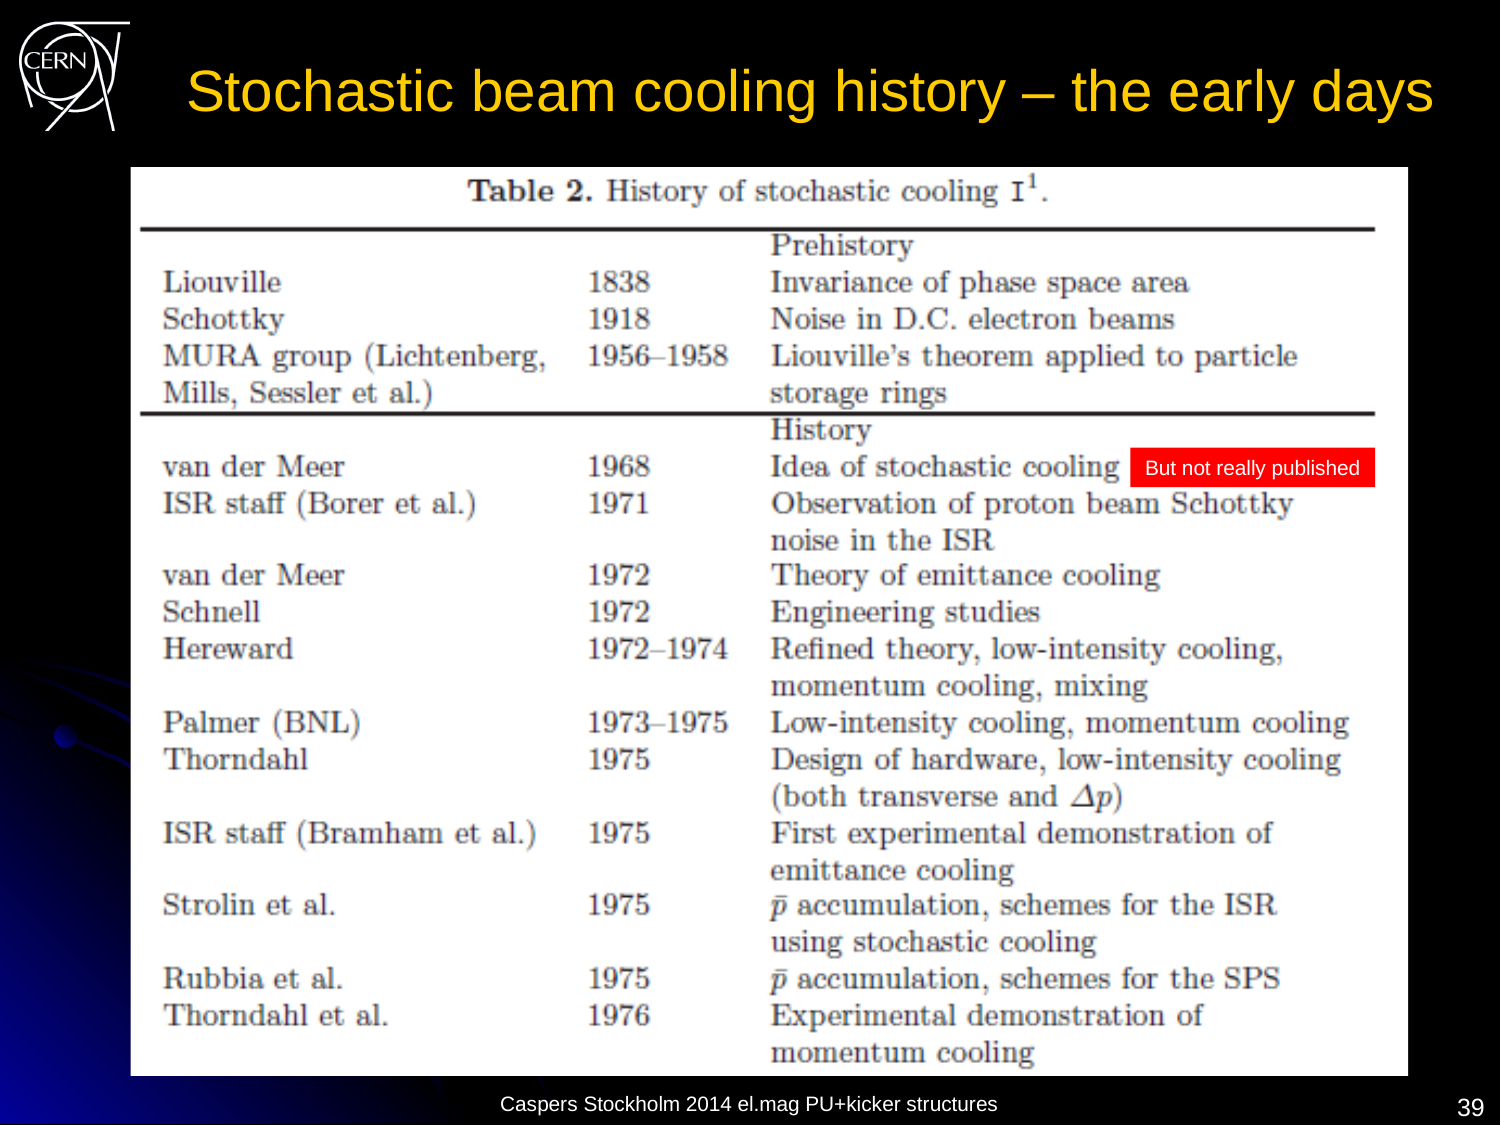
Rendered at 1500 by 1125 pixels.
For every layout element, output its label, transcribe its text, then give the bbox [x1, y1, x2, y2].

picture [130, 167, 1409, 1077]
slide_number 39 [1377, 1088, 1500, 1125]
title Stochastic beam cooling history – the early days [138, 17, 1485, 204]
footer Caspers Stockholm 2014 el.mag PU+kicker structures [367, 1085, 1131, 1125]
picture [10, 10, 130, 131]
